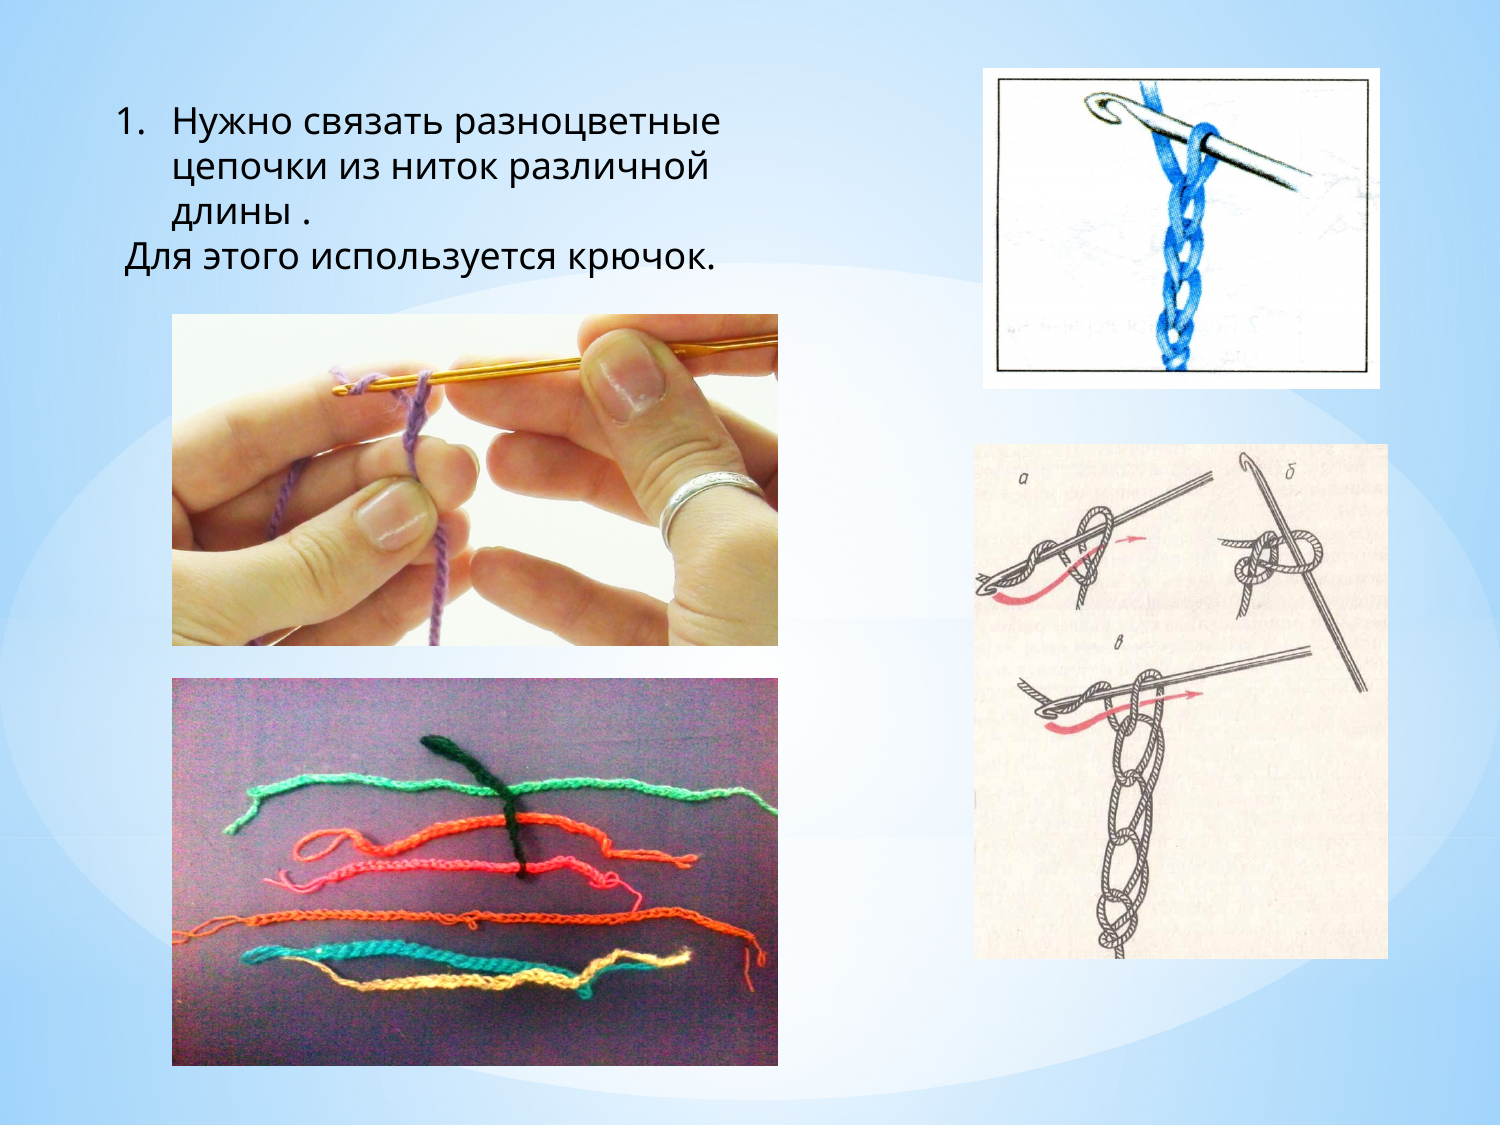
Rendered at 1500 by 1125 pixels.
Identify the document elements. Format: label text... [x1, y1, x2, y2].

text_box Нужно связать разноцветные цепочки из ниток различной длины . Для этого используется крючок. [100, 89, 851, 285]
picture [982, 67, 1380, 389]
picture [974, 444, 1389, 959]
picture [172, 678, 779, 1067]
picture [172, 314, 779, 646]
